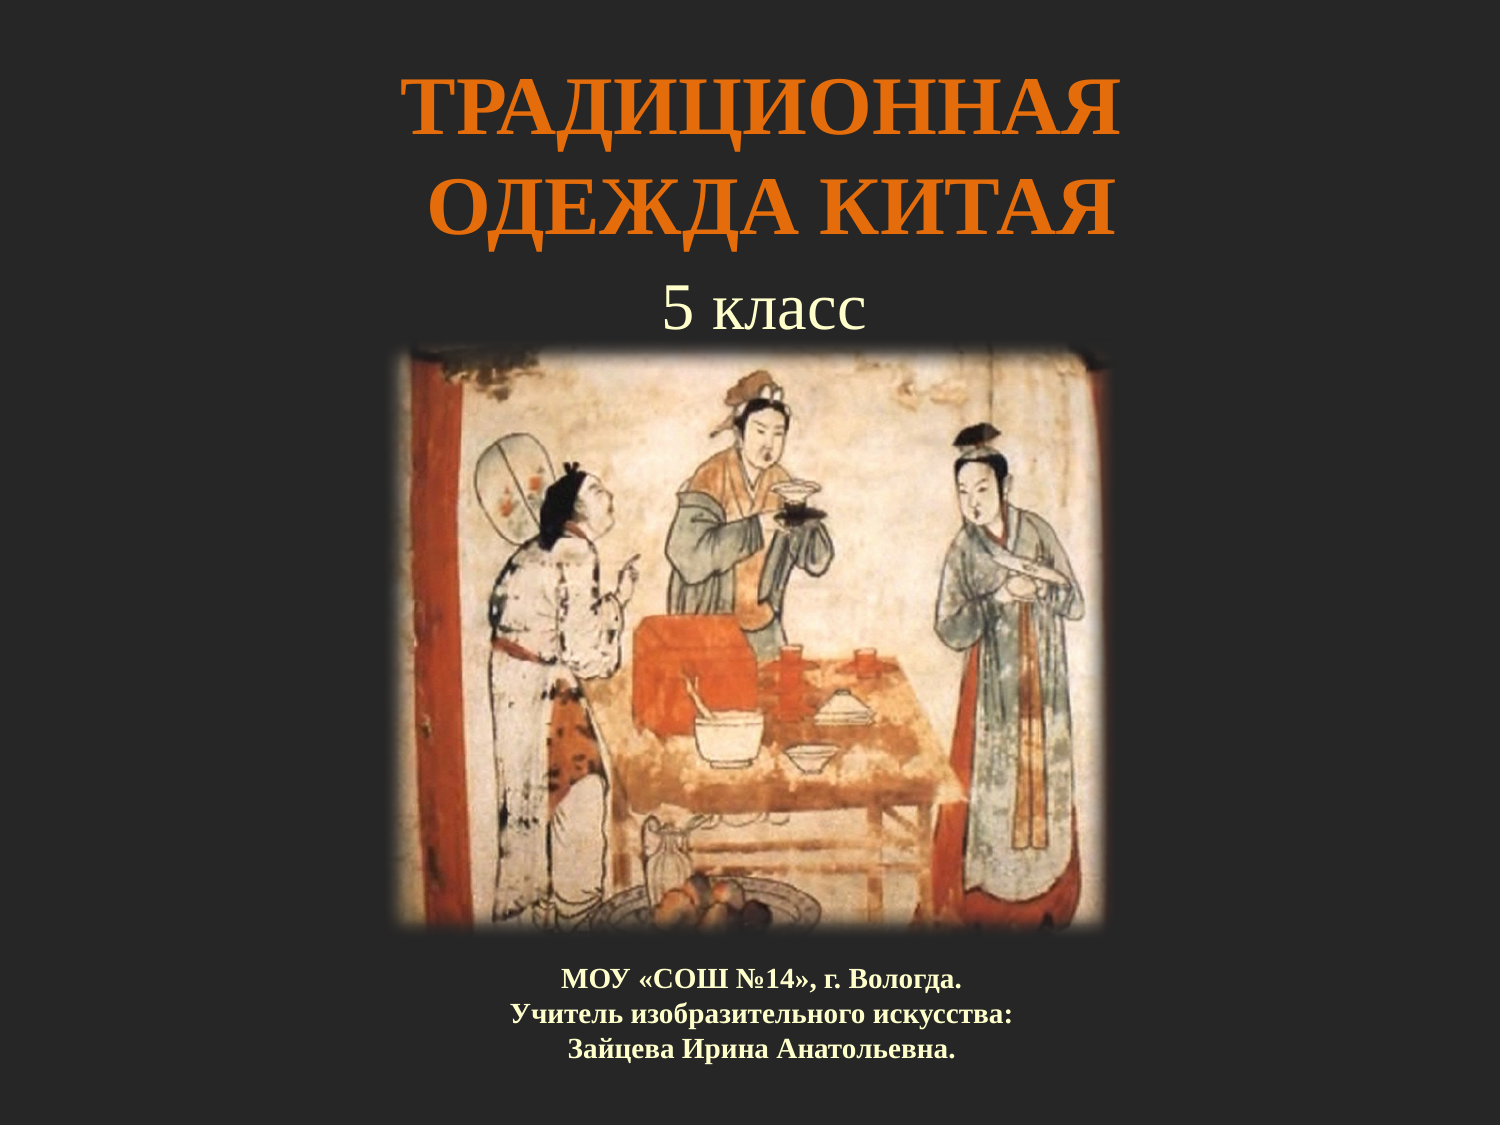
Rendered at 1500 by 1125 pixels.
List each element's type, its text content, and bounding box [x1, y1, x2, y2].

subtitle 5 класс [478, 255, 1051, 336]
text_box МОУ «СОШ №14», г. Вологда. Учитель изобразительного искусства: Зайцева Ирина Анатольевна. [466, 952, 1058, 1072]
picture [383, 337, 1117, 939]
title ТРАДИЦИОННАЯ ОДЕЖДА КИТАЯ [123, 30, 1399, 273]
